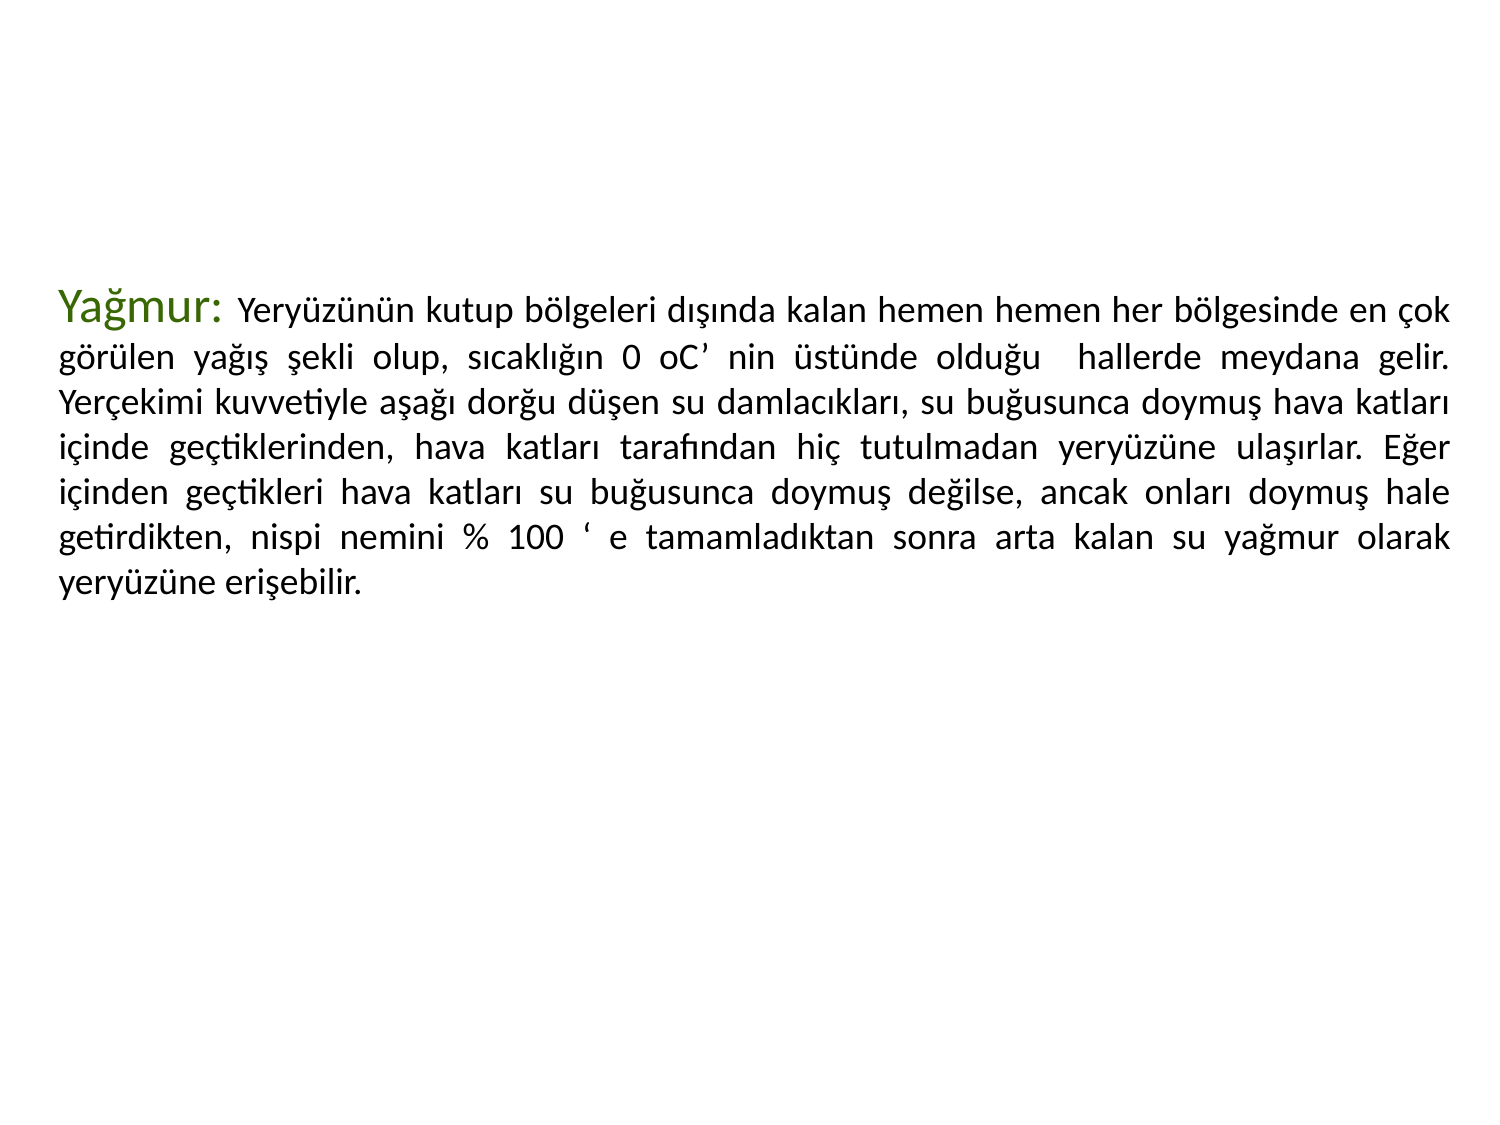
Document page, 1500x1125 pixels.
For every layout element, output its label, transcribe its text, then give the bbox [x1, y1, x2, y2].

text_box Yağmur: Yeryüzünün kutup bölgeleri dışında kalan hemen hemen her bölgesinde en çok görülen yağış şekli olup, sıcaklığın 0 oC’ nin üstünde olduğu hallerde meydana gelir. Yerçekimi kuvvetiyle aşağı dorğu düşen su damlacıkları, su buğusunca doymuş hava katları içinde geçtiklerinden, hava katları tarafından hiç tutulmadan yeryüzüne ulaşırlar. Eğer içinden geçtikleri hava katları su buğusunca doymuş değilse, ancak onları doymuş hale getirdikten, nispi nemini % 100 ‘ e tamamladıktan sonra arta kalan su yağmur olarak yeryüzüne erişebilir. [43, 265, 1467, 610]
